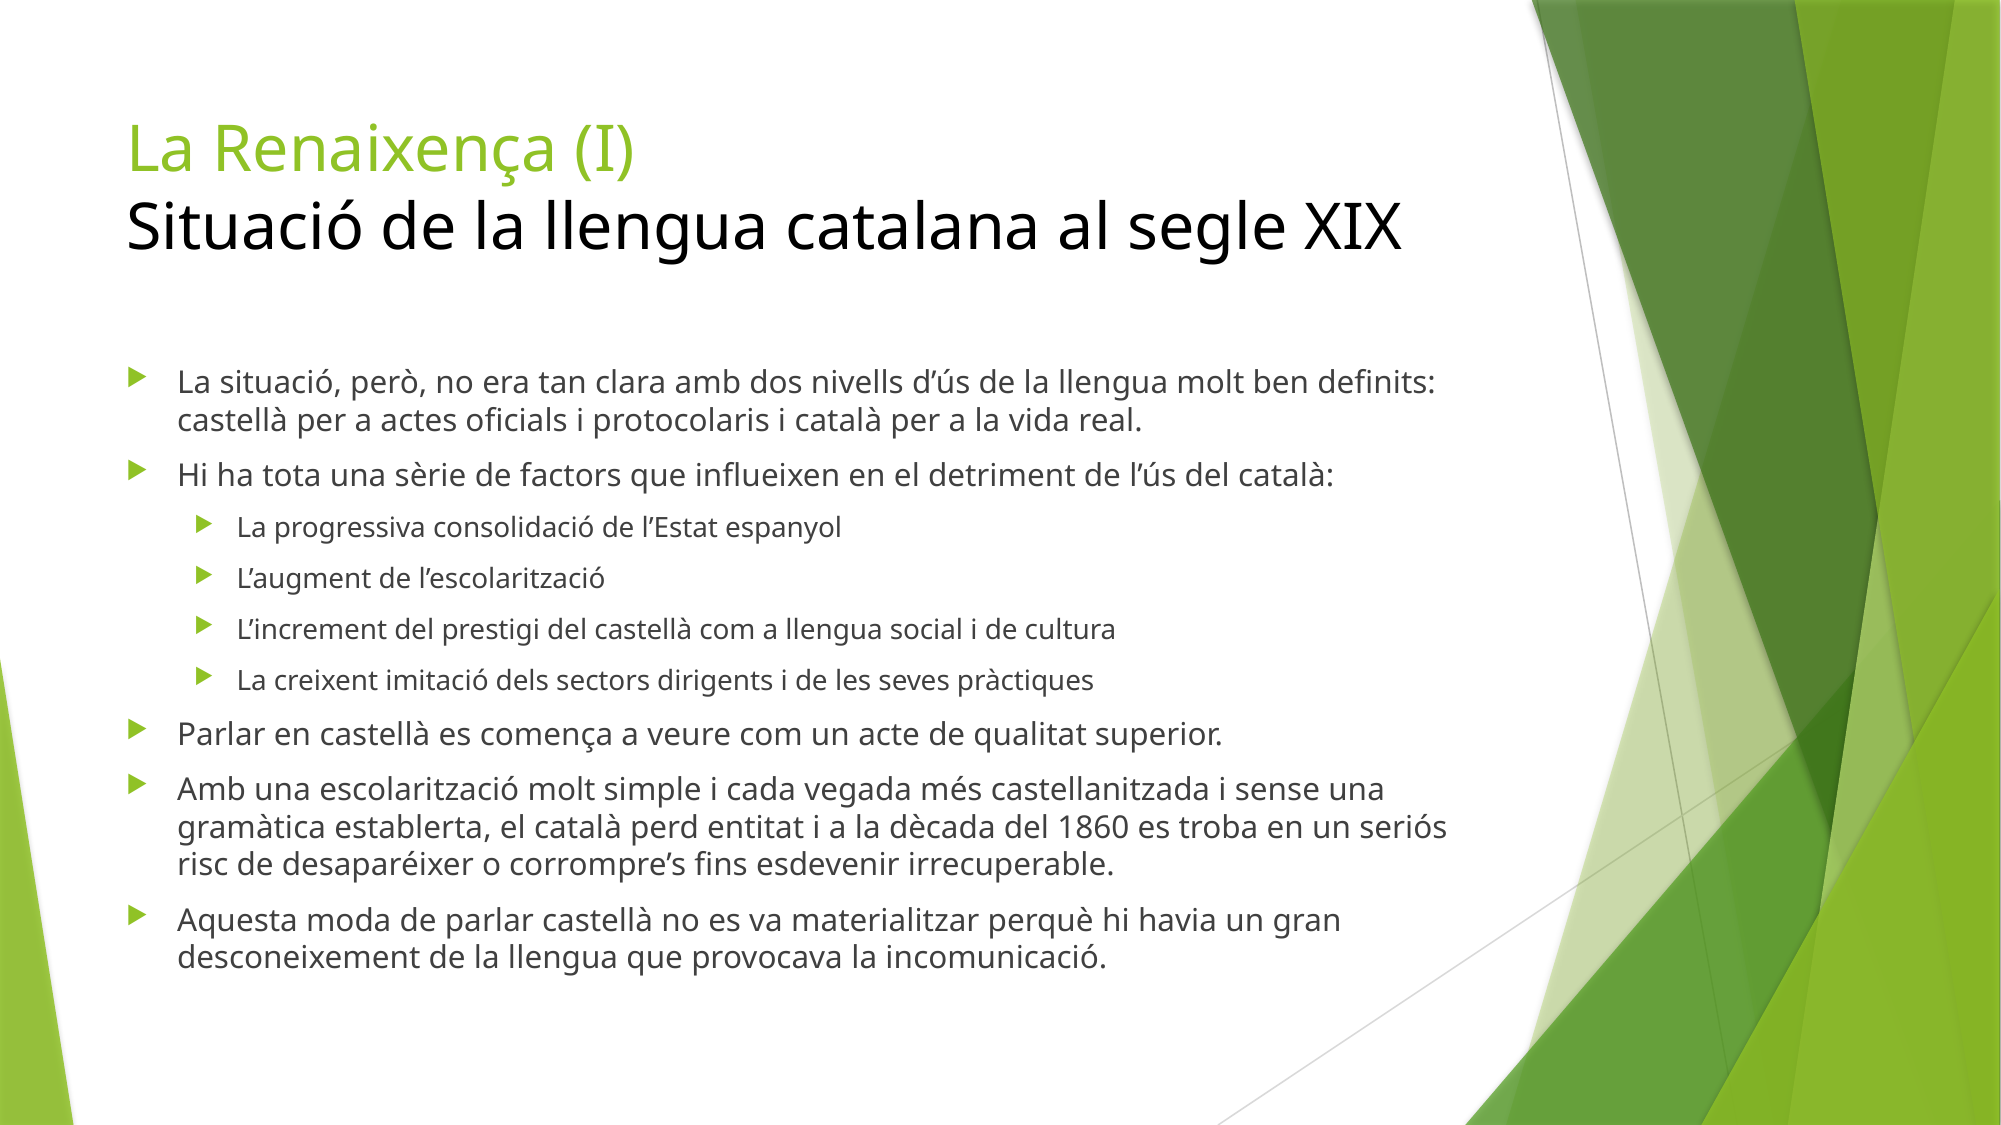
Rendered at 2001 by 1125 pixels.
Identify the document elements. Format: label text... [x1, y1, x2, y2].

title La Renaixença (I) Situació de la llengua catalana al segle XIX [111, 99, 1522, 317]
list La situació, però, no era tan clara amb dos nivells d’ús de la llengua molt ben definits: castellà per a actes oficials i protocolaris i català per a la vida real. Hi ha tota una sèrie de factors que influeixen en el detriment de l’ús del català: La progressiva consolidació de l’Estat espanyol L’augment de l’escolarització L’increment del prestigi del castellà com a llengua social i de cultura La creixent imitació dels sectors dirigents i de les seves pràctiques Parlar en castellà es comença a veure com un acte de qualitat superior. Amb una escolarització molt simple i cada vegada més castellanitzada i sense una gramàtica establerta, el català perd entitat i a la dècada del 1860 es troba en un seriós risc de desaparéixer o corrompre’s fins esdevenir irrecuperable. Aquesta moda de parlar castellà no es va materialitzar perquè hi havia un gran desconeixement de la llengua que provocava la incomunicació. [111, 354, 1522, 992]
